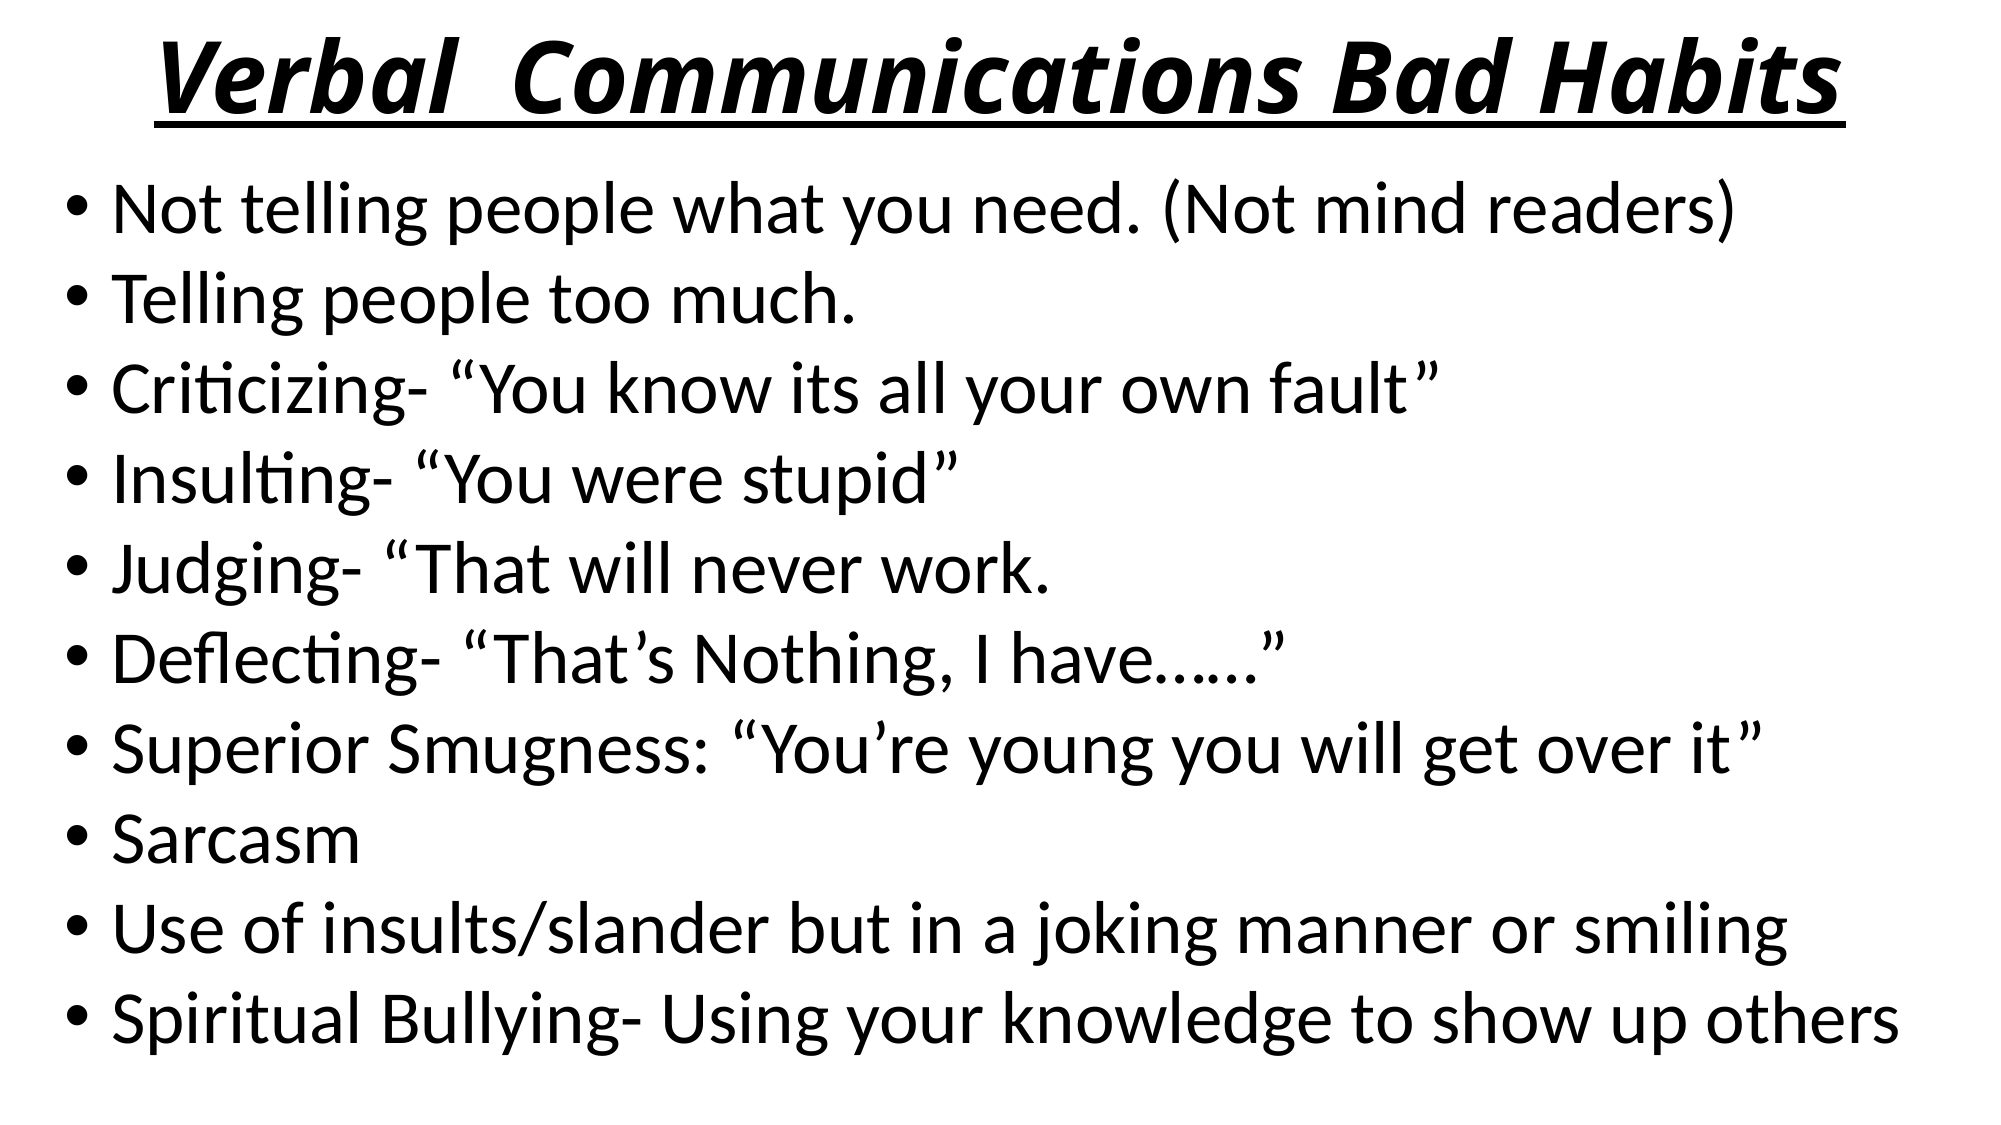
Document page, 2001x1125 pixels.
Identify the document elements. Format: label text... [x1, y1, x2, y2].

text_box Not telling people what you need. (Not mind readers) Telling people too much. Criticizing- “You know its all your own fault” Insulting- “You were stupid” Judging- “That will never work. Deflecting- “That’s Nothing, I have……” Superior Smugness: “You’re young you will get over it” Sarcasm Use of insults/slander but in a joking manner or smiling Spiritual Bullying- Using your knowledge to show up others [49, 151, 1981, 1125]
title Verbal Communications Bad Habits [137, 19, 1863, 151]
